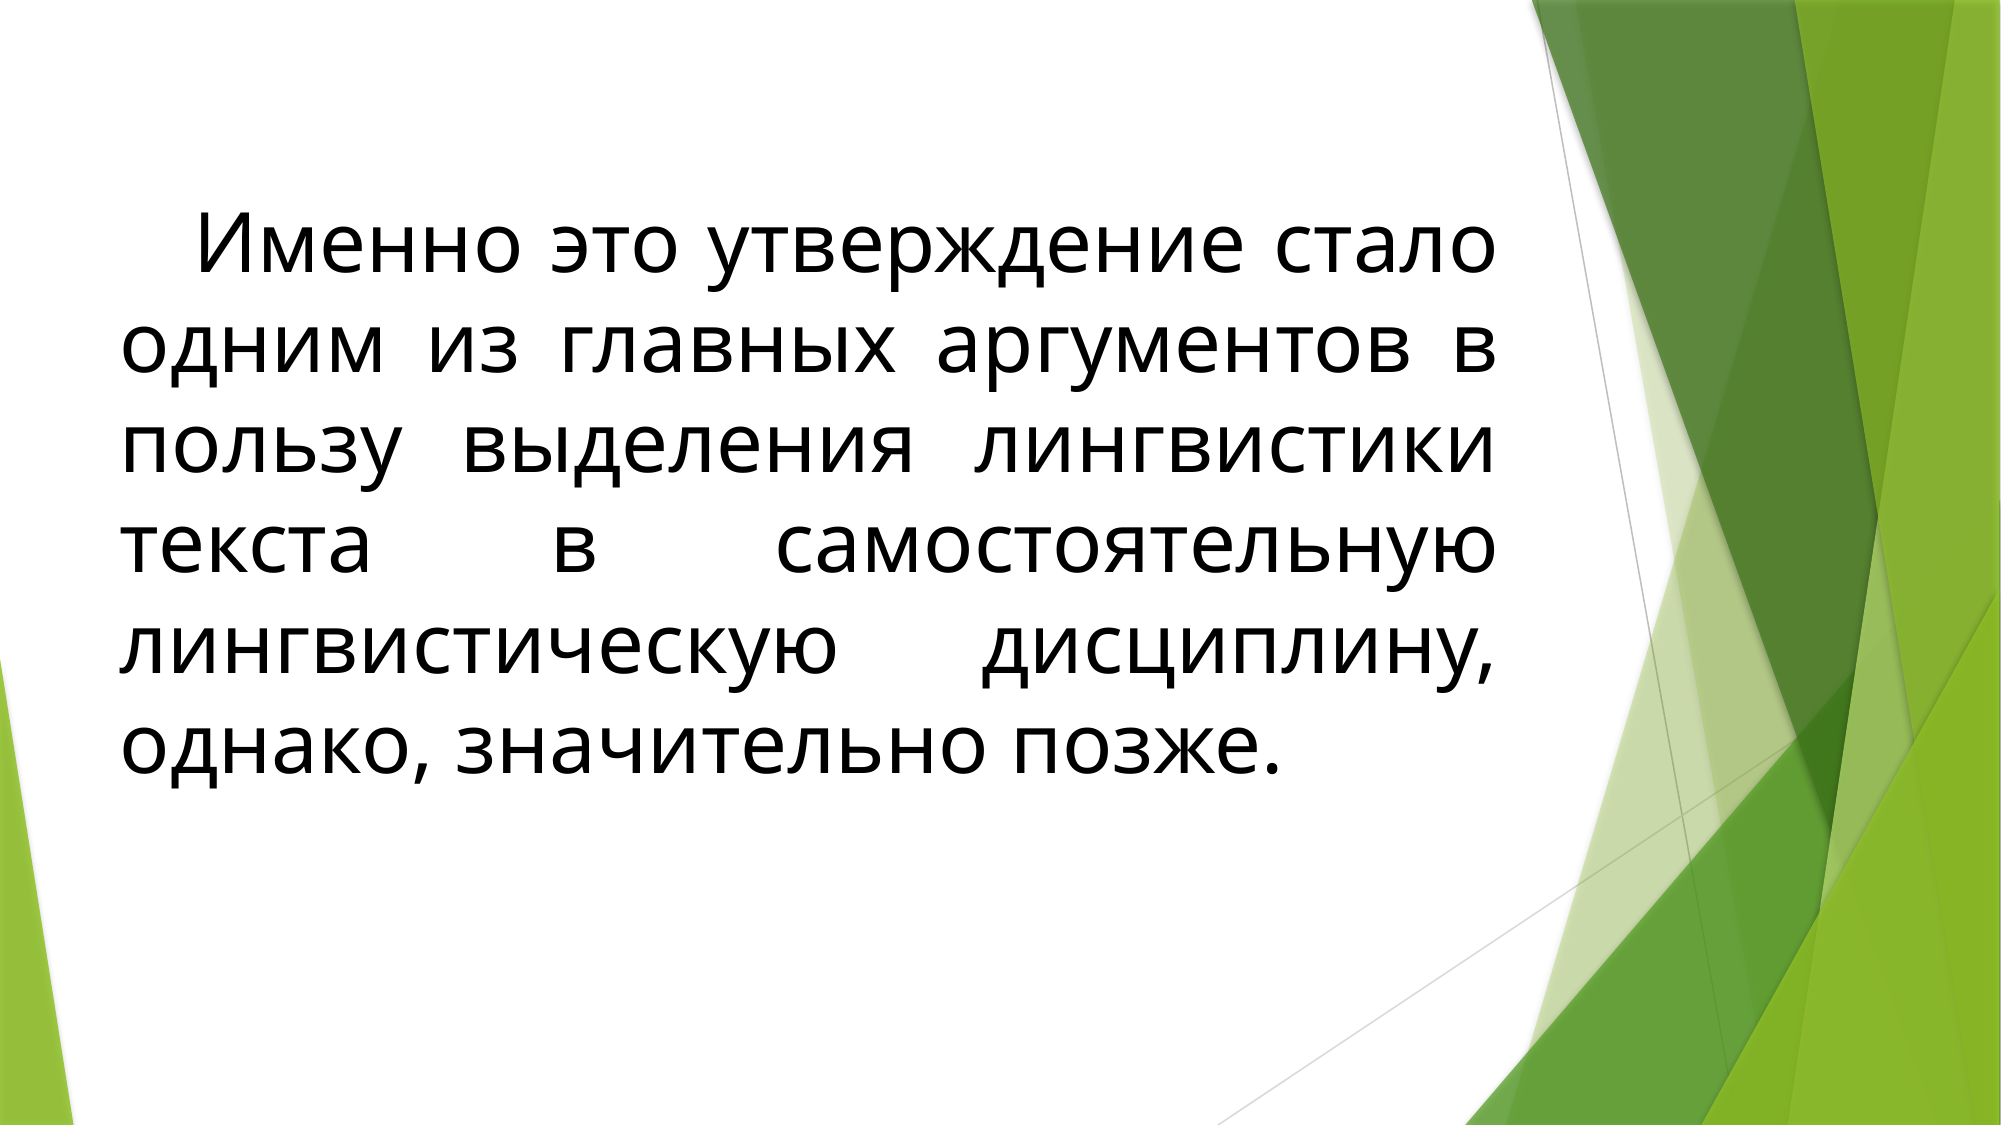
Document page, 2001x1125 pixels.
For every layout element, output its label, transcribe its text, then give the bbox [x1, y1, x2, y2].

list Именно это утверждение стало одним из главных аргументов в пользу выделения лингвистики текста в самостоятельную лингвистическую дисциплину, однако, значительно позже. [104, 181, 1516, 819]
